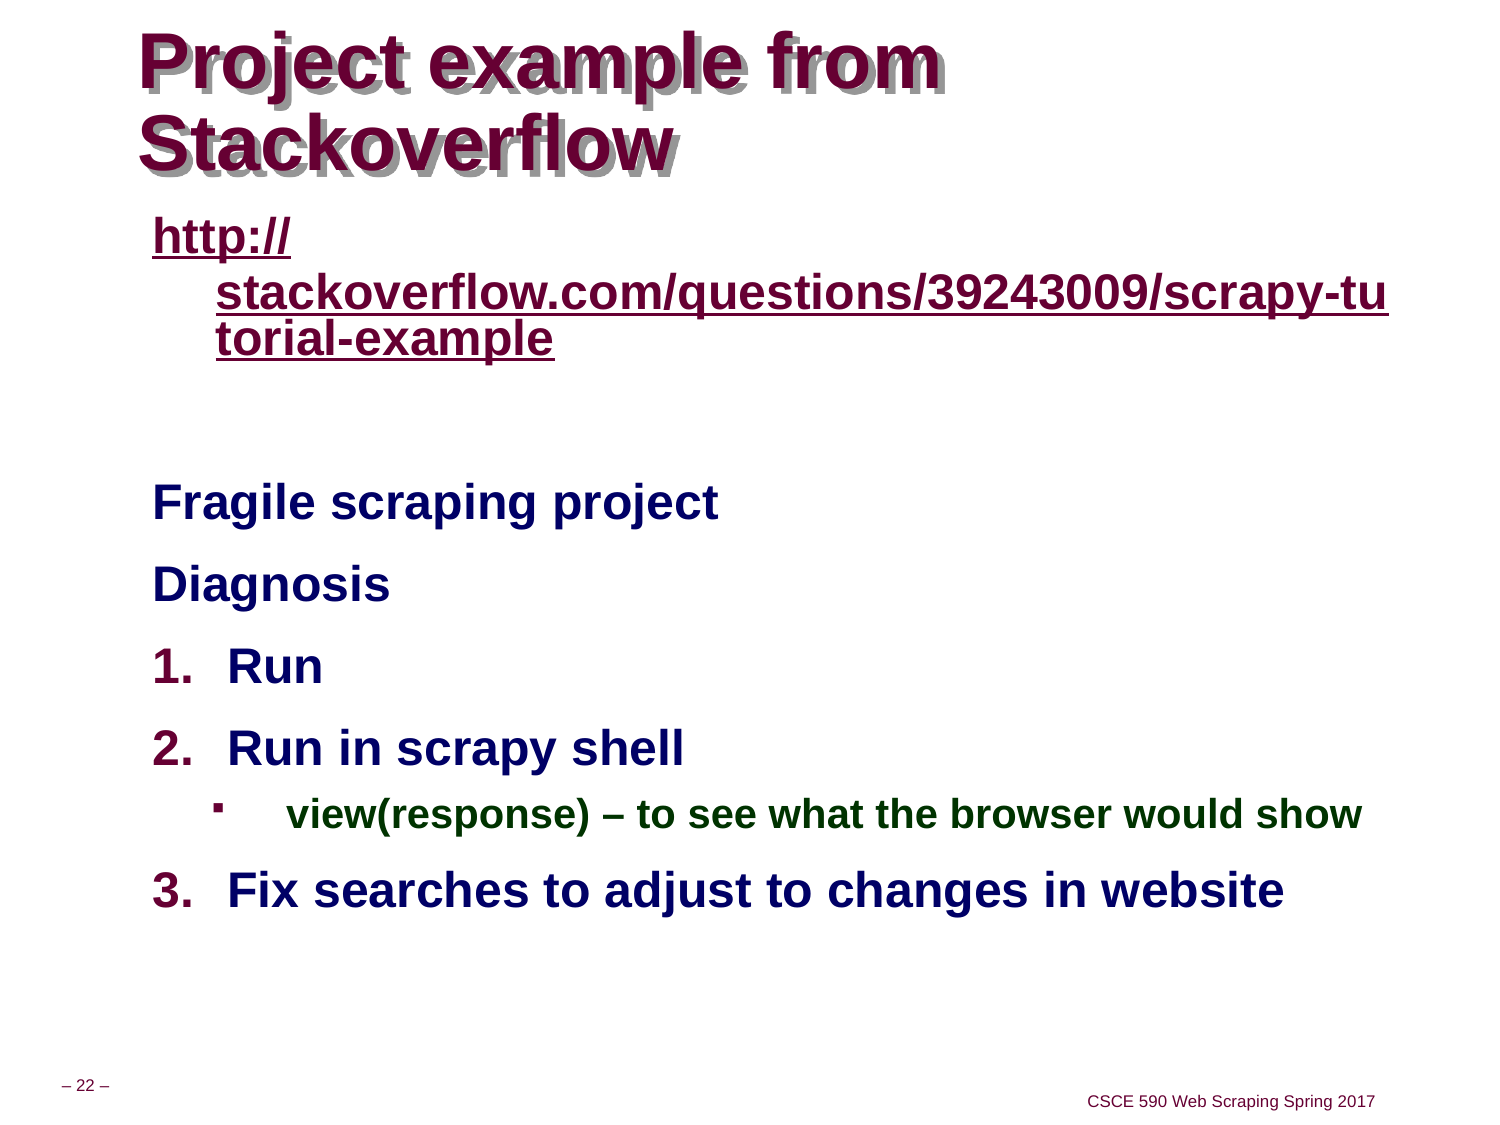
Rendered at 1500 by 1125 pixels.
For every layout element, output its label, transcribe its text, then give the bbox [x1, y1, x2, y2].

title Project example from Stackoverflow [137, 40, 1497, 169]
list http://stackoverflow.com/questions/39243009/scrapy-tutorial-example Fragile scraping project Diagnosis Run Run in scrapy shell view(response) – to see what the browser would show Fix searches to adjust to changes in website [137, 199, 1411, 1063]
